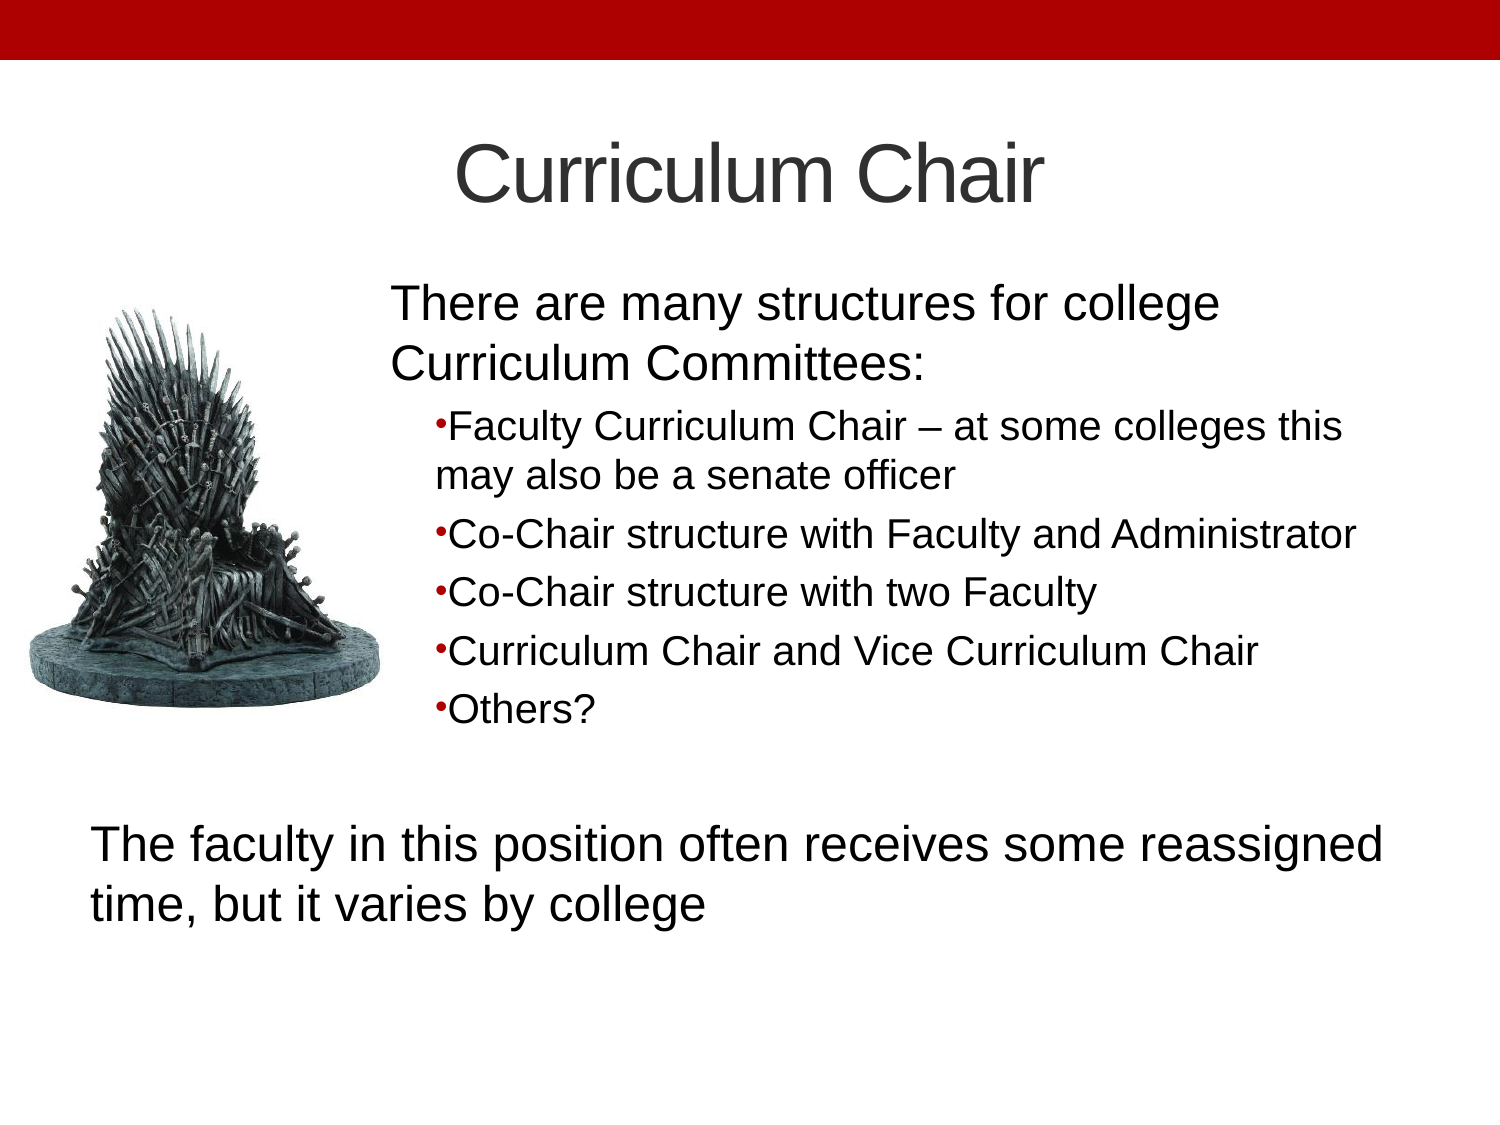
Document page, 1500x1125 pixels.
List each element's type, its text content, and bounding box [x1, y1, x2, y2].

title Curriculum Chair [75, 87, 1425, 250]
list There are many structures for college Curriculum Committees: Faculty Curriculum Chair – at some colleges this may also be a senate officer Co-Chair structure with Faculty and Administrator Co-Chair structure with two Faculty Curriculum Chair and Vice Curriculum Chair Others? The faculty in this position often receives some reassigned time, but it varies by college [75, 262, 1425, 1063]
picture [24, 290, 385, 729]
